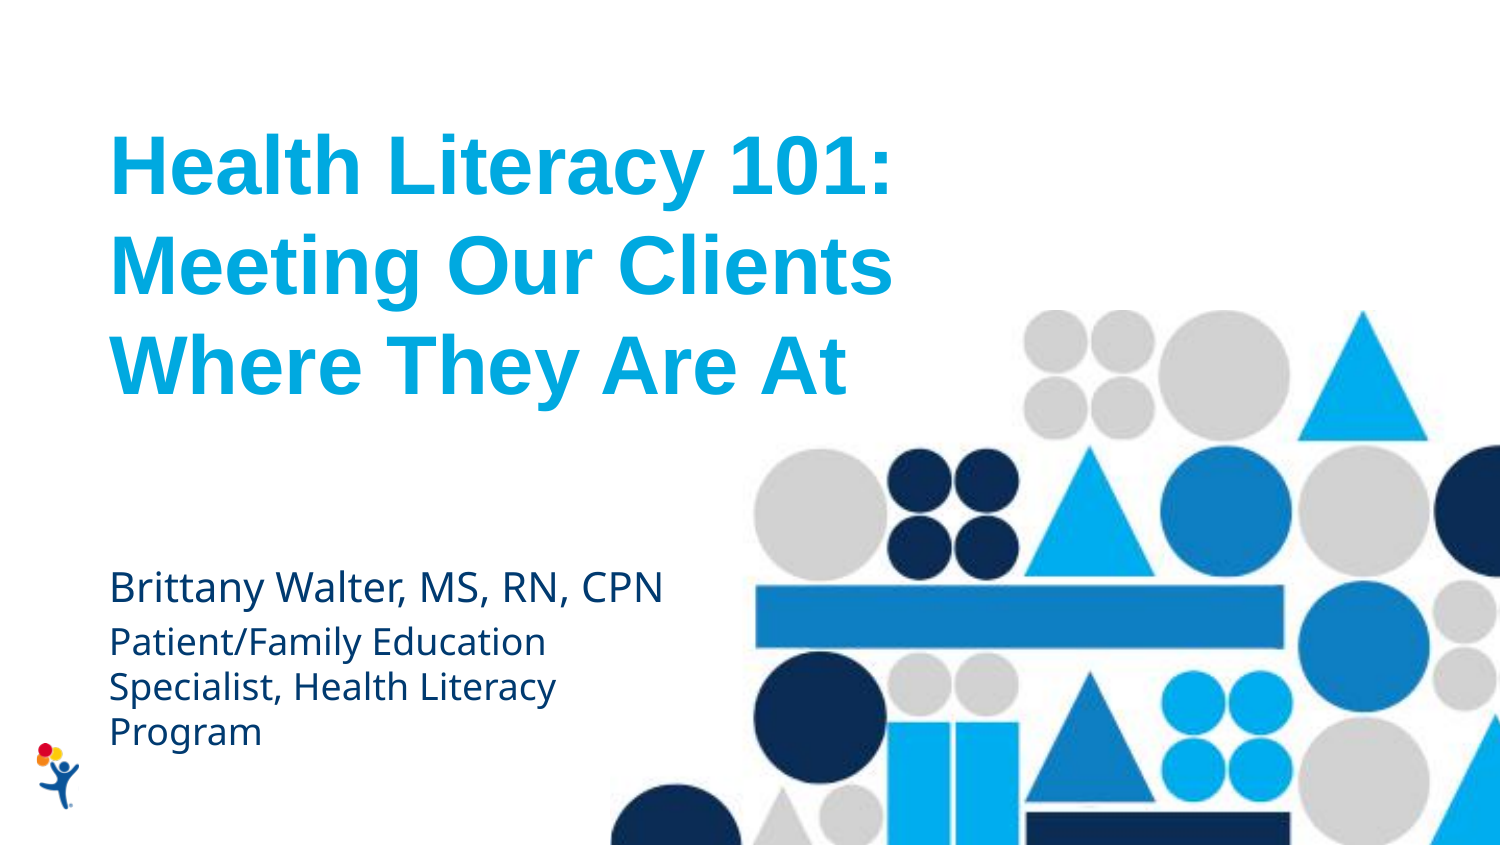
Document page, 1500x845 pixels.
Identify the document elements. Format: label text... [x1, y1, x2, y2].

picture [36, 743, 79, 811]
list Brittany Walter, MS, RN, CPN Patient/Family Education Specialist, Health Literacy Program [93, 553, 729, 774]
picture [610, 310, 1500, 845]
title Health Literacy 101: Meeting Our Clients Where They Are At [94, 103, 926, 552]
